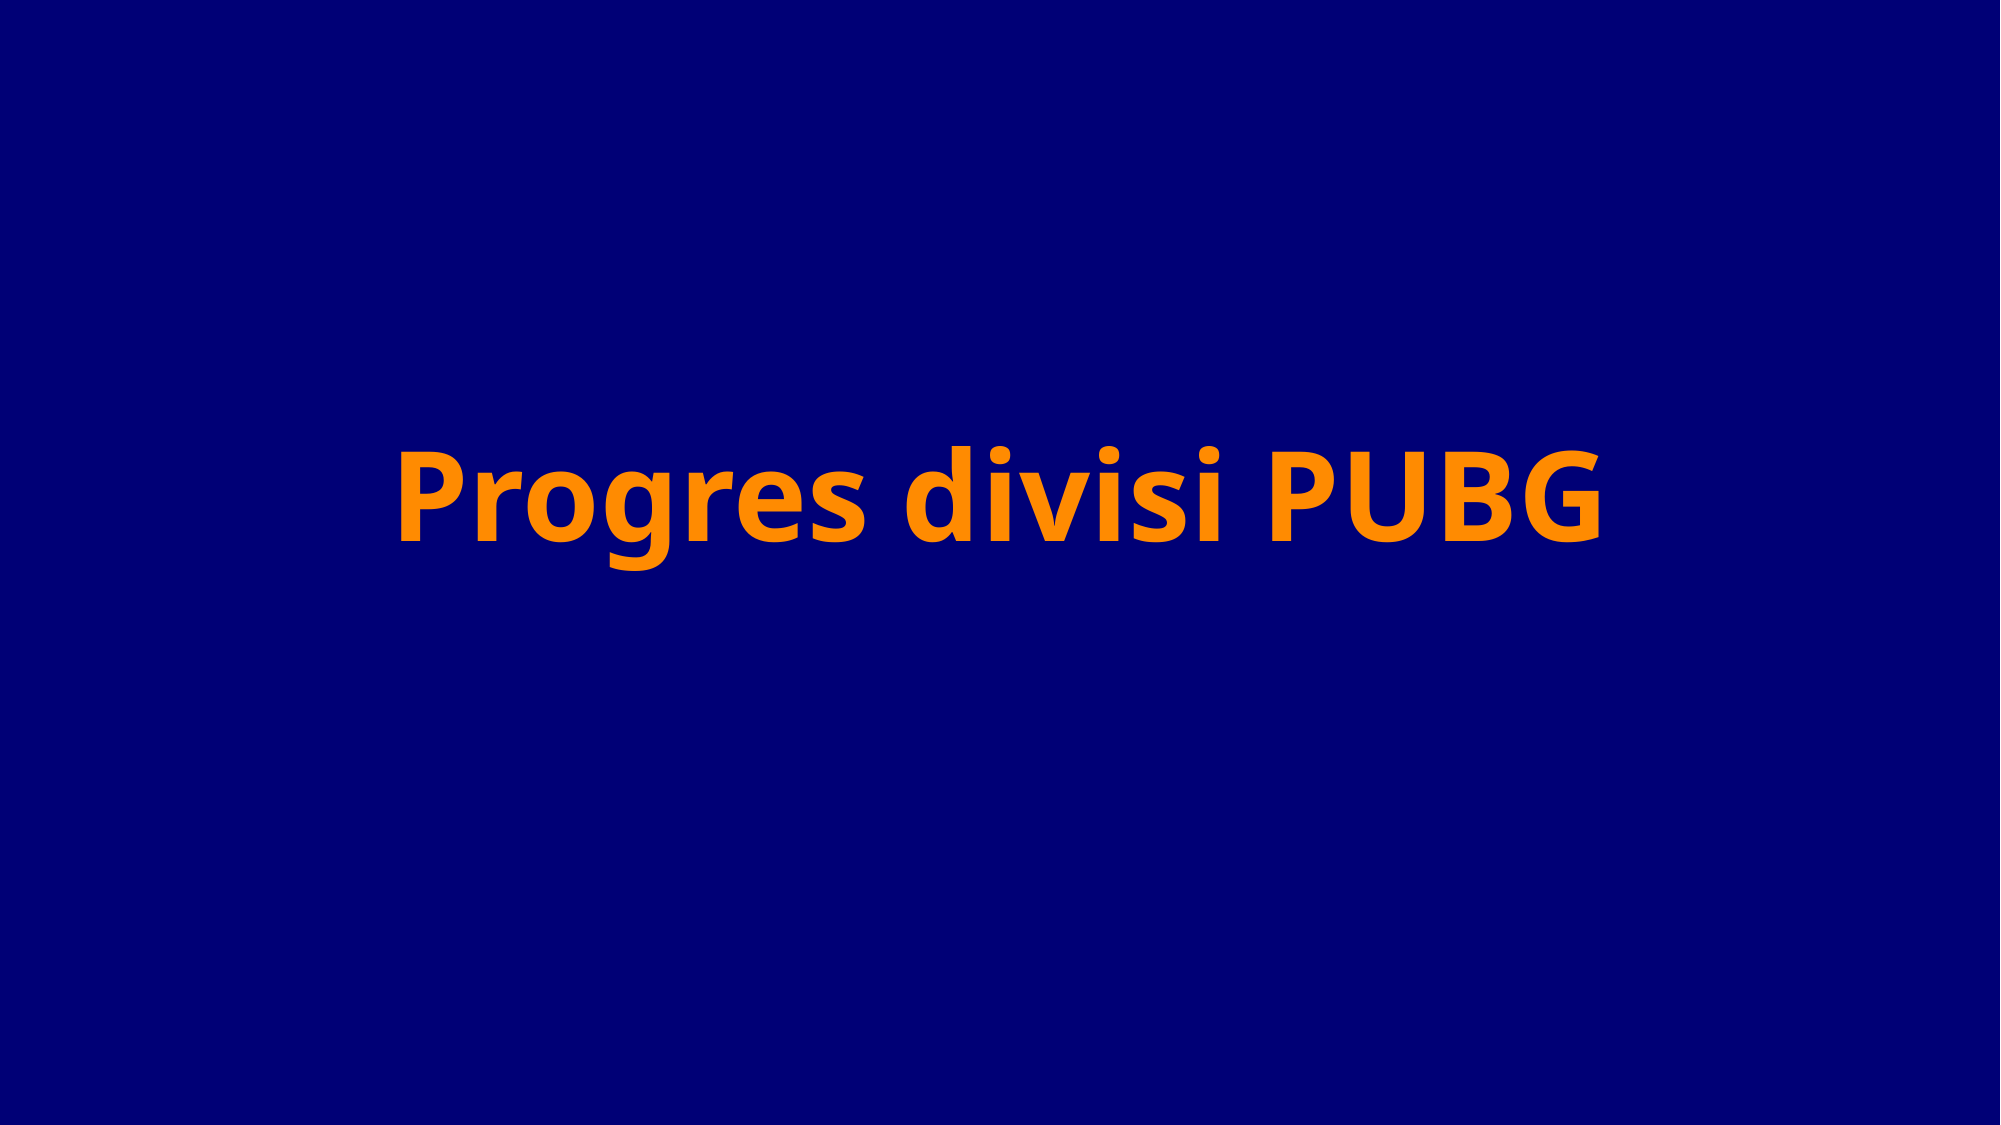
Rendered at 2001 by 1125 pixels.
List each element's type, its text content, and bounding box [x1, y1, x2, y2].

title Progres divisi PUBG [249, 184, 1750, 576]
